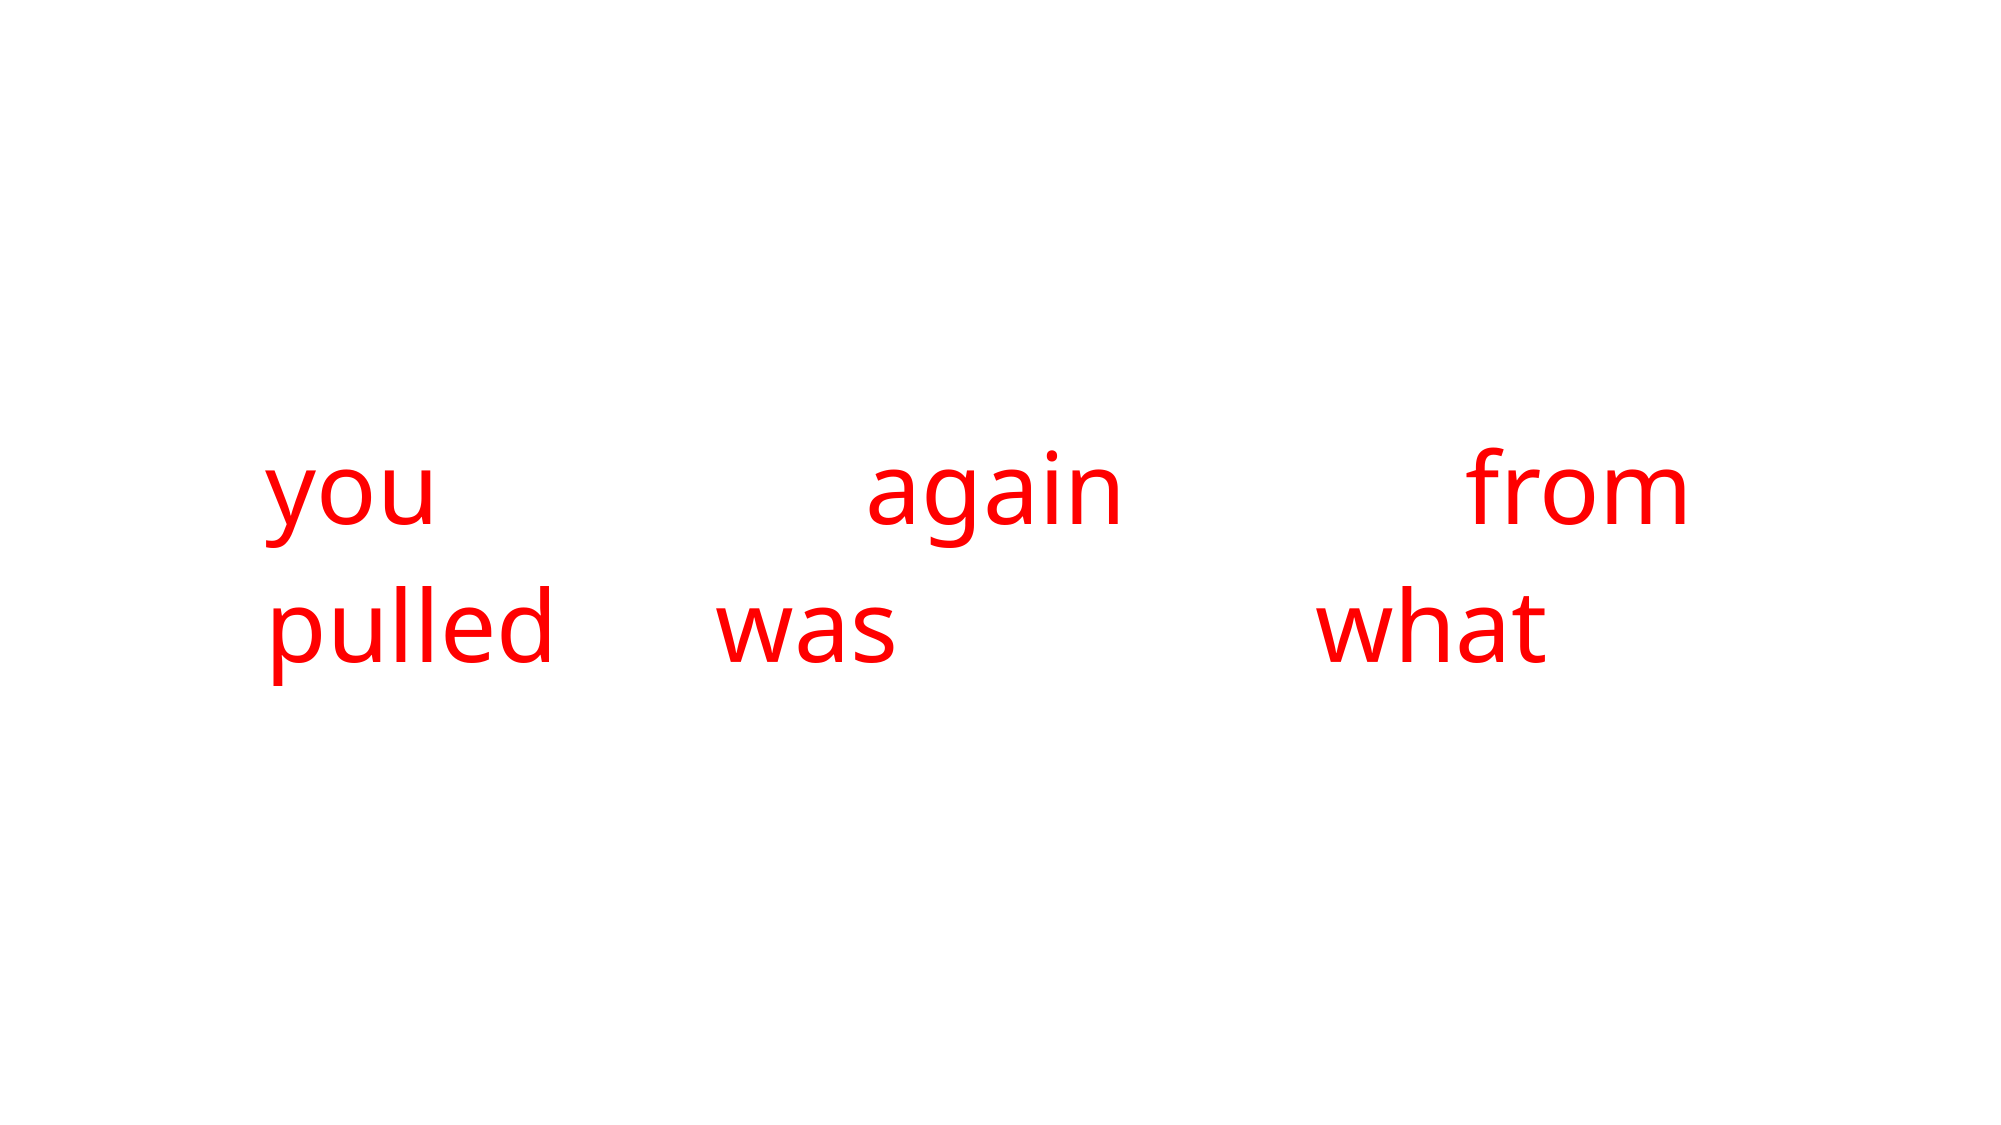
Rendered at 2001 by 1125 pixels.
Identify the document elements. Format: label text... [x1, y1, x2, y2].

text_box you again from pulled was what [250, 398, 1735, 690]
